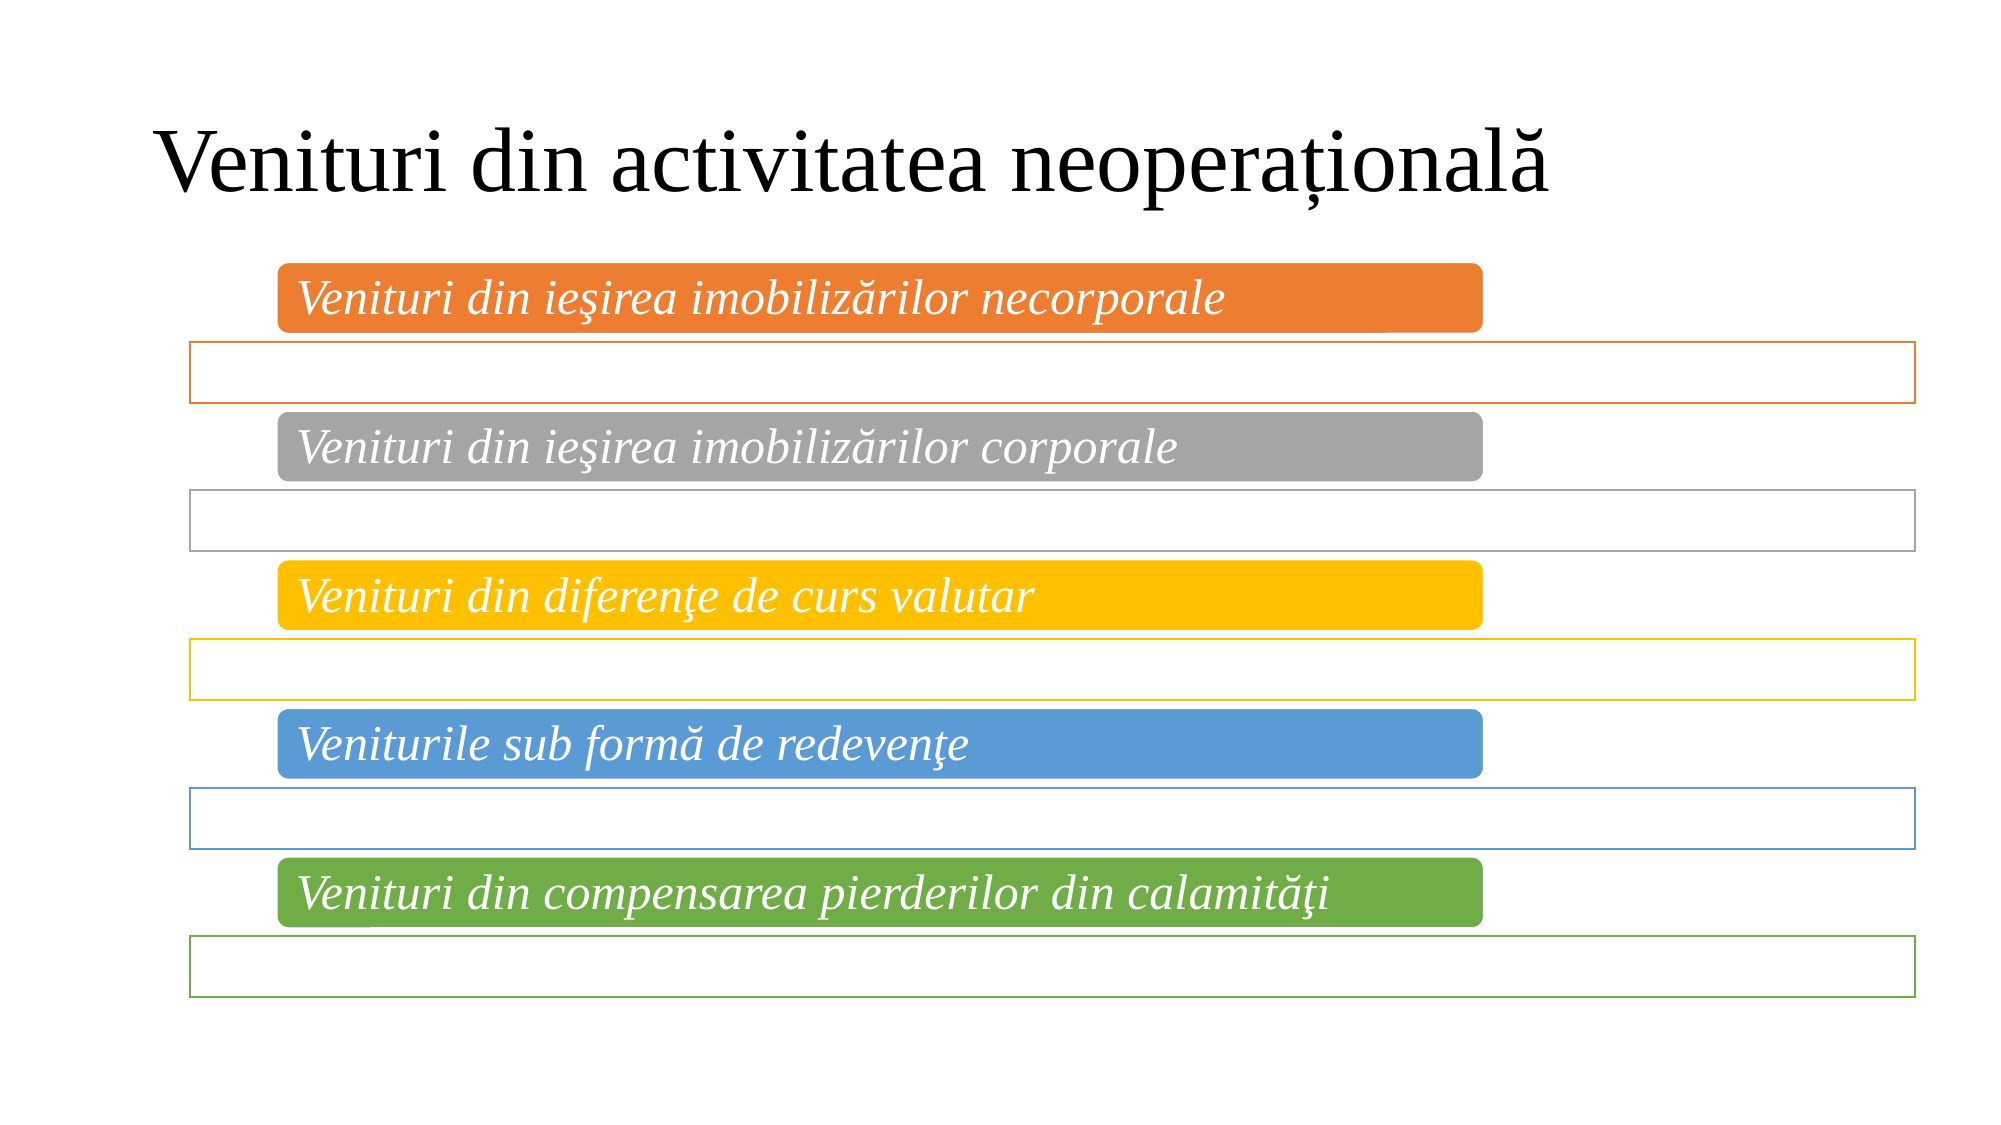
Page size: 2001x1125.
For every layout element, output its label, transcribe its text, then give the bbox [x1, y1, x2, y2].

title Venituri din activitatea neoperațională [137, 53, 1863, 271]
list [190, 254, 1916, 998]
